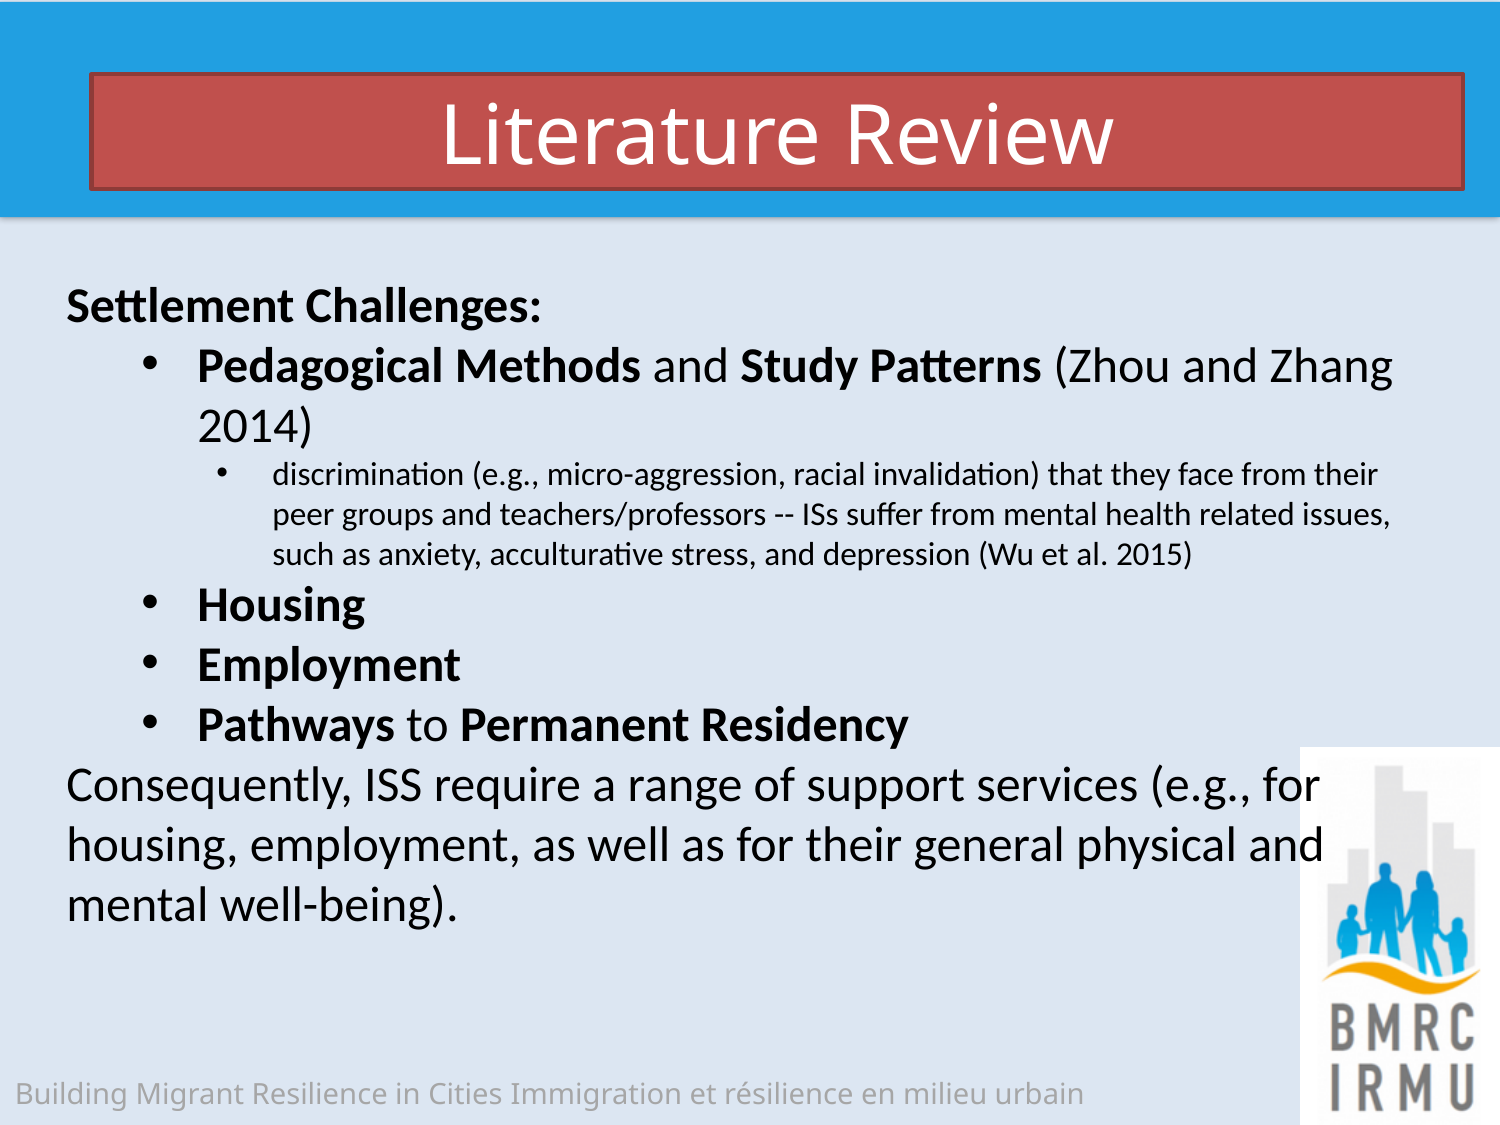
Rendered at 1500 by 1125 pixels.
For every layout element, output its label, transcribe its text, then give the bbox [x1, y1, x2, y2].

text_box Building Migrant Resilience in Cities Immigration et résilience en milieu urbain [0, 1068, 1295, 1119]
text_box [0, 1, 1500, 218]
picture [1300, 747, 1500, 1125]
text_box Settlement Challenges: Pedagogical Methods and Study Patterns (Zhou and Zhang 2014) discrimination (e.g., micro-aggression, racial invalidation) that they face from their peer groups and teachers/professors -- ISs suffer from mental health related issues, such as anxiety, acculturative stress, and depression (Wu et al. 2015) Housing Employment Pathways to Permanent Residency Consequently, ISS require a range of support services (e.g., for housing, employment, as well as for their general physical and mental well-being). [51, 264, 1464, 940]
text_box Literature Review [89, 72, 1465, 191]
text_box Click here to edit the title [66, 49, 1439, 164]
